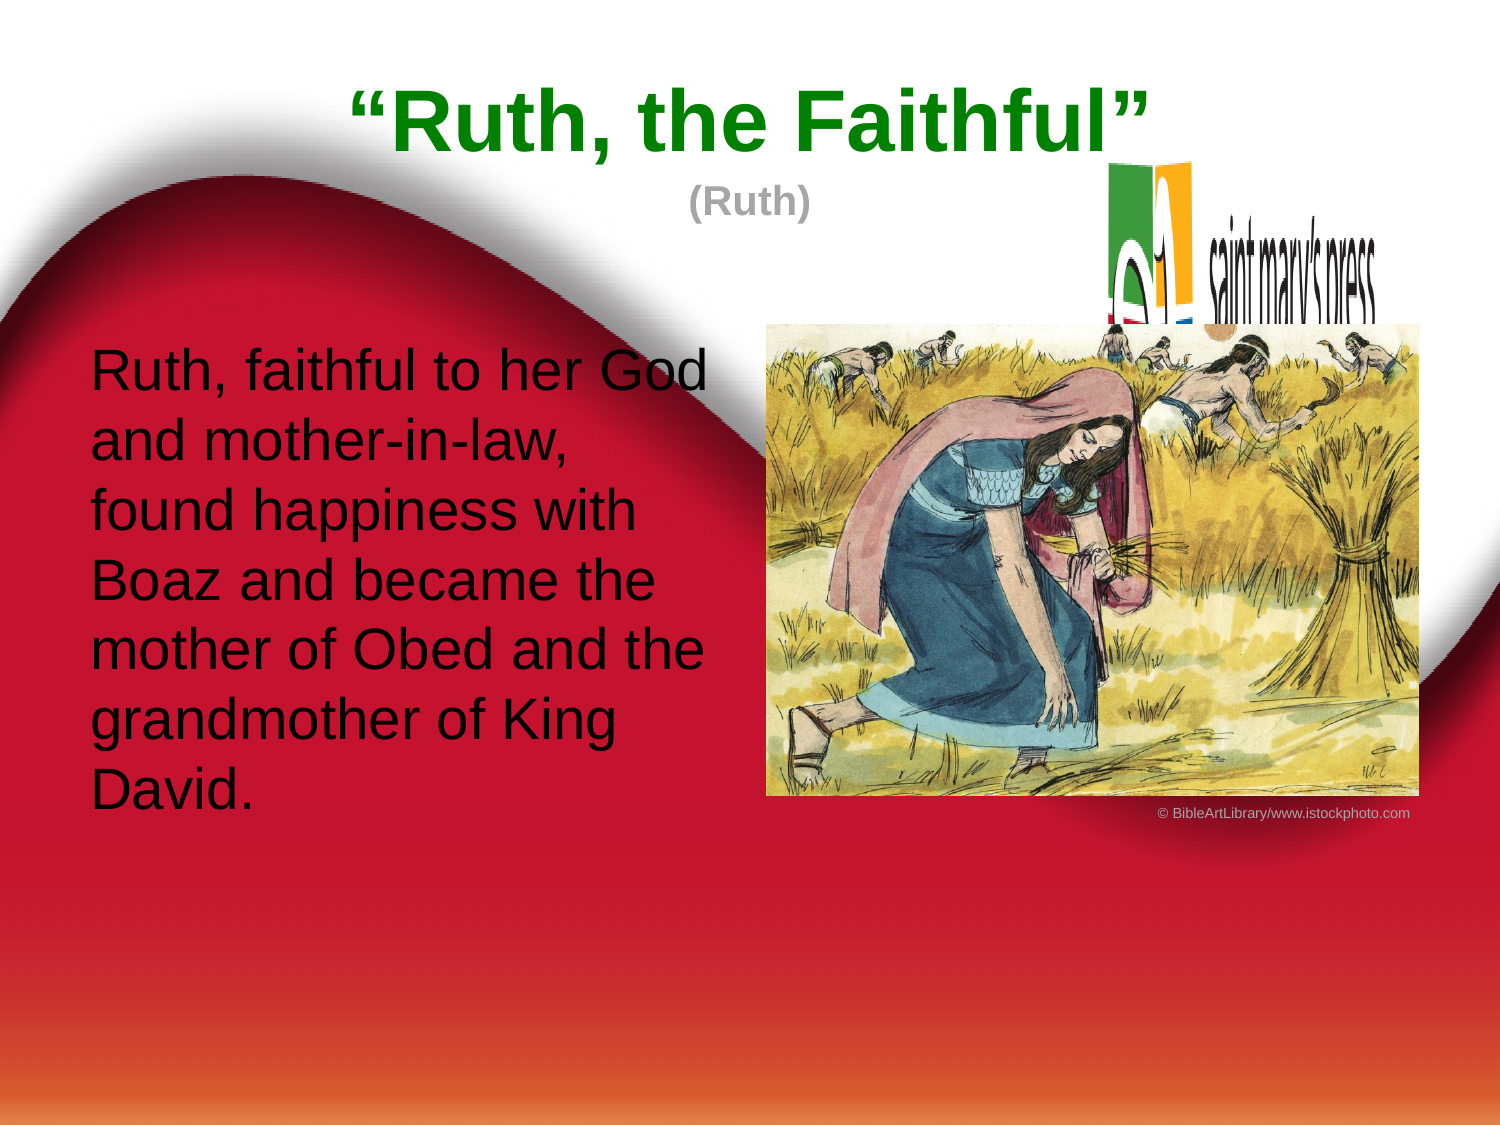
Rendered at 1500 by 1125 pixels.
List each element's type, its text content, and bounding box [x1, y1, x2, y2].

list Ruth, faithful to her God and mother-in-law, found happiness with Boaz and became the mother of Obed and the grandmother of King David. [75, 324, 727, 851]
text_box © BibleArtLibrary/www.istockphoto.com [674, 796, 1425, 829]
picture [0, 0, 1500, 1125]
title “Ruth, the Faithful” (Ruth) [75, 45, 1425, 233]
